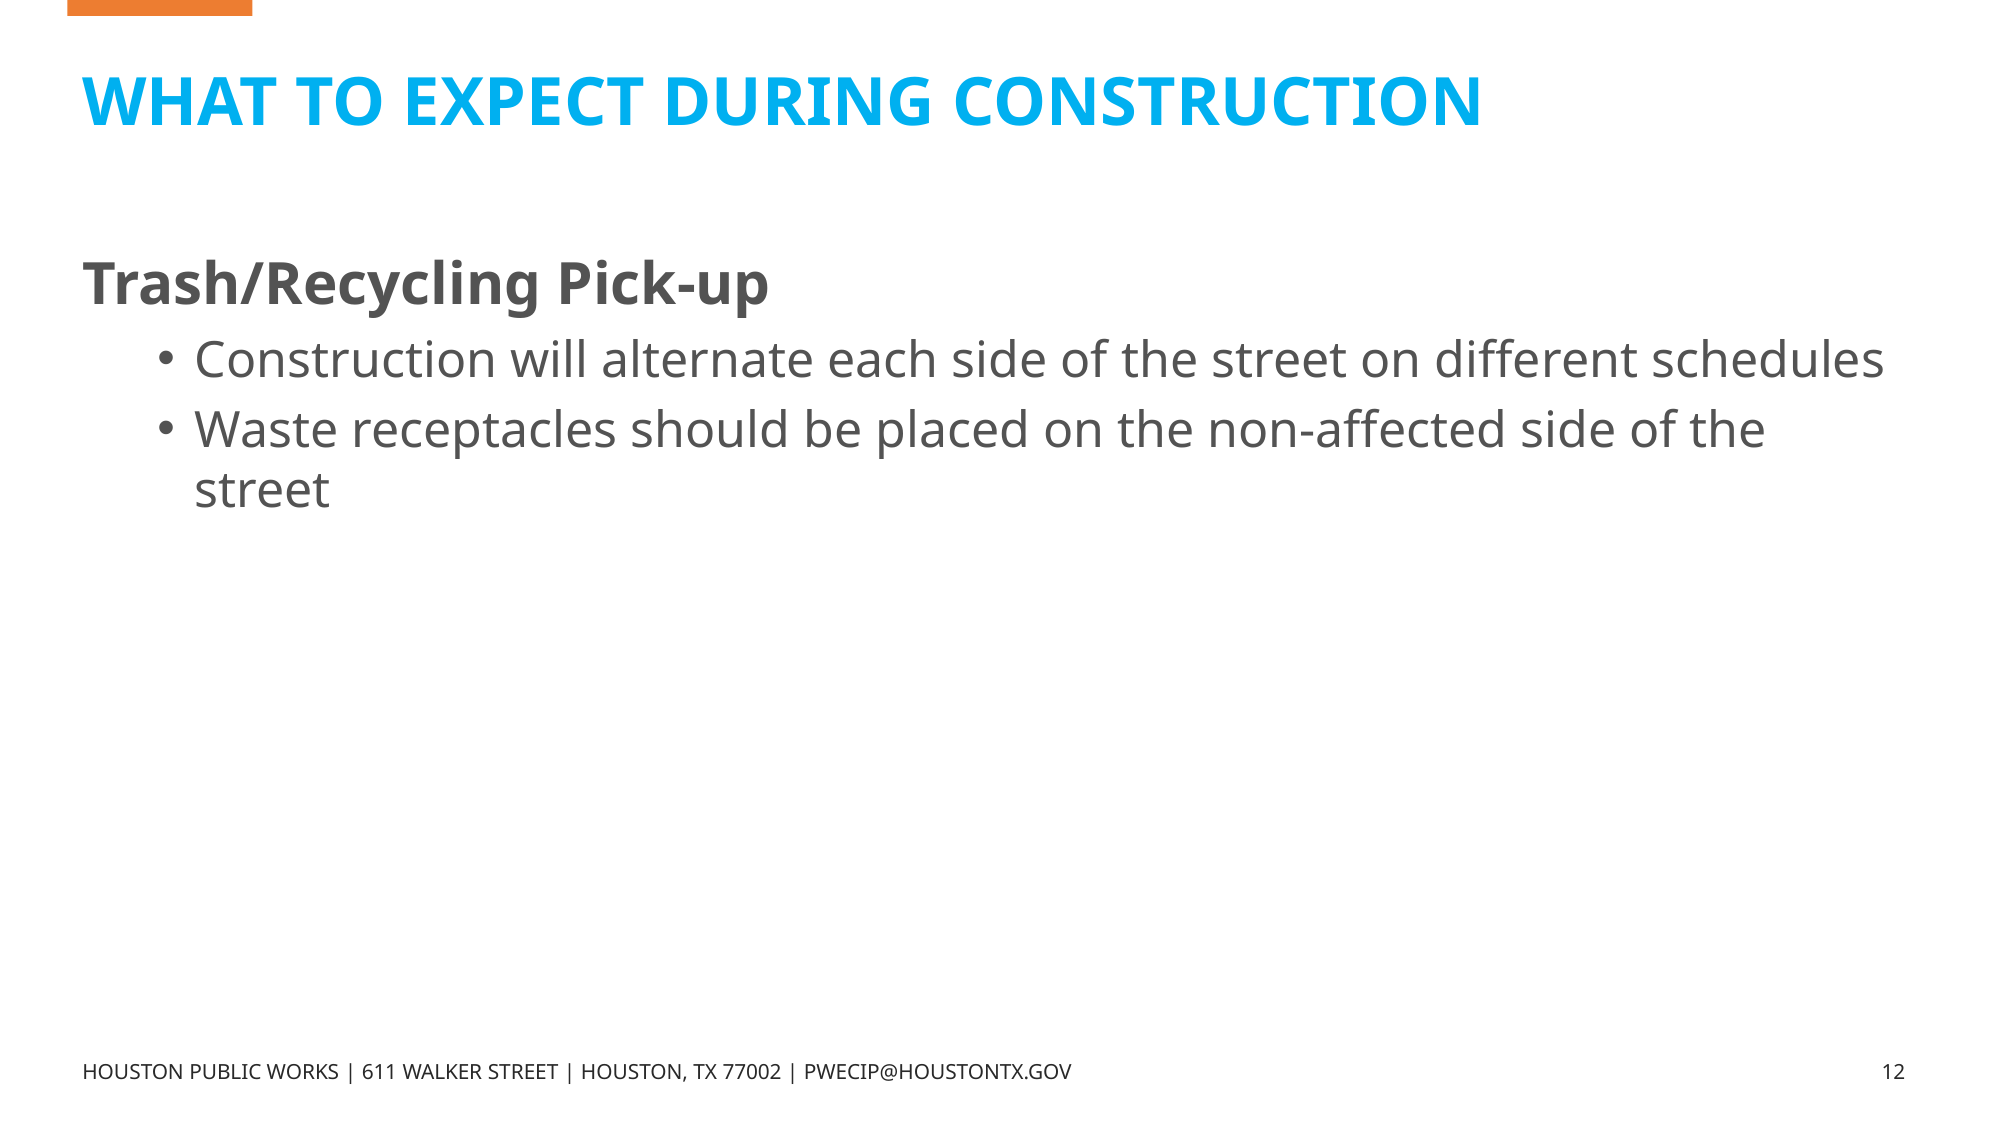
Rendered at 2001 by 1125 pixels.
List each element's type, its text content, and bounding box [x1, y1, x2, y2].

footer HOUSTON PUBLIC WORKS | 611 WALKER STREET | HOUSTON, TX 77002 | PWECIP@HOUSTONTX.GOV [67, 1042, 1846, 1103]
list Trash/Recycling Pick-up Construction will alternate each side of the street on different schedules Waste receptacles should be placed on the non-affected side of the street [67, 246, 1926, 1014]
slide_number 12 [1861, 1042, 1926, 1103]
title WHAT TO EXPECT DURING CONSTRUCTION [67, 59, 1926, 216]
